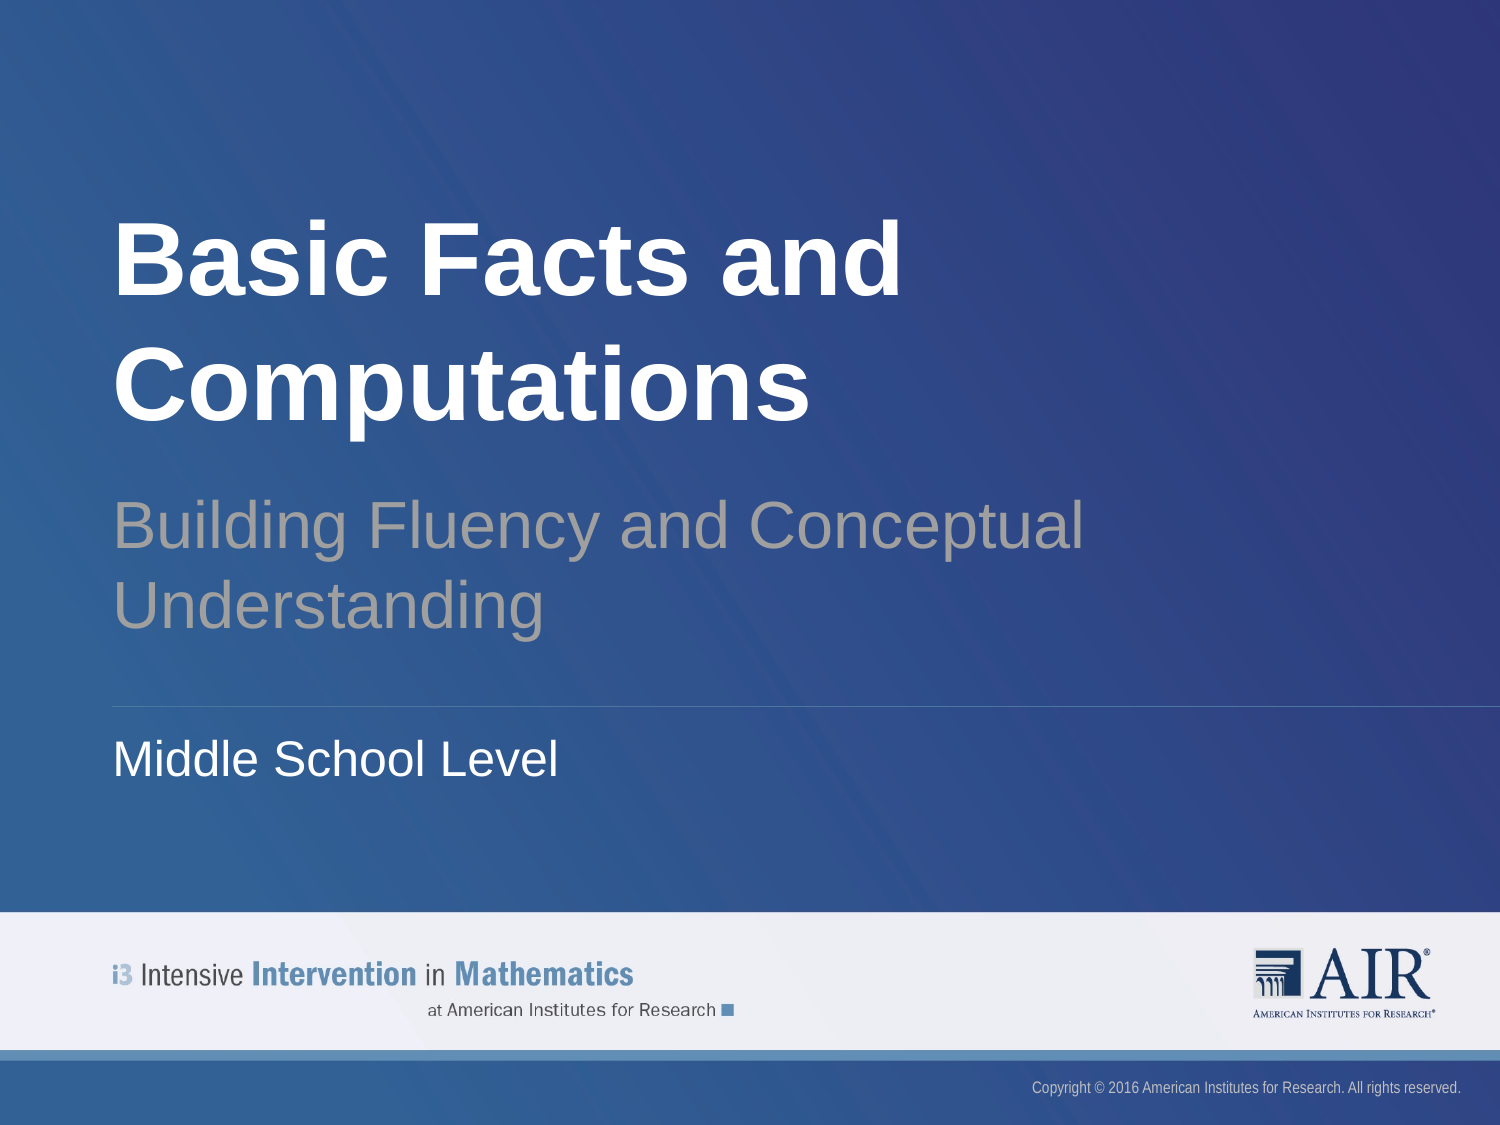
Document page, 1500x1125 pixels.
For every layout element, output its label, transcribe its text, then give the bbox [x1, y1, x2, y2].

list Copyright © 2016 American Institutes for Research. All rights reserved. [1028, 1077, 1463, 1098]
list Building Fluency and Conceptual Understanding [111, 481, 1463, 690]
picture [0, 0, 1500, 1125]
list Middle School Level [111, 726, 1463, 875]
title Basic Facts and Computations [111, 188, 1463, 442]
